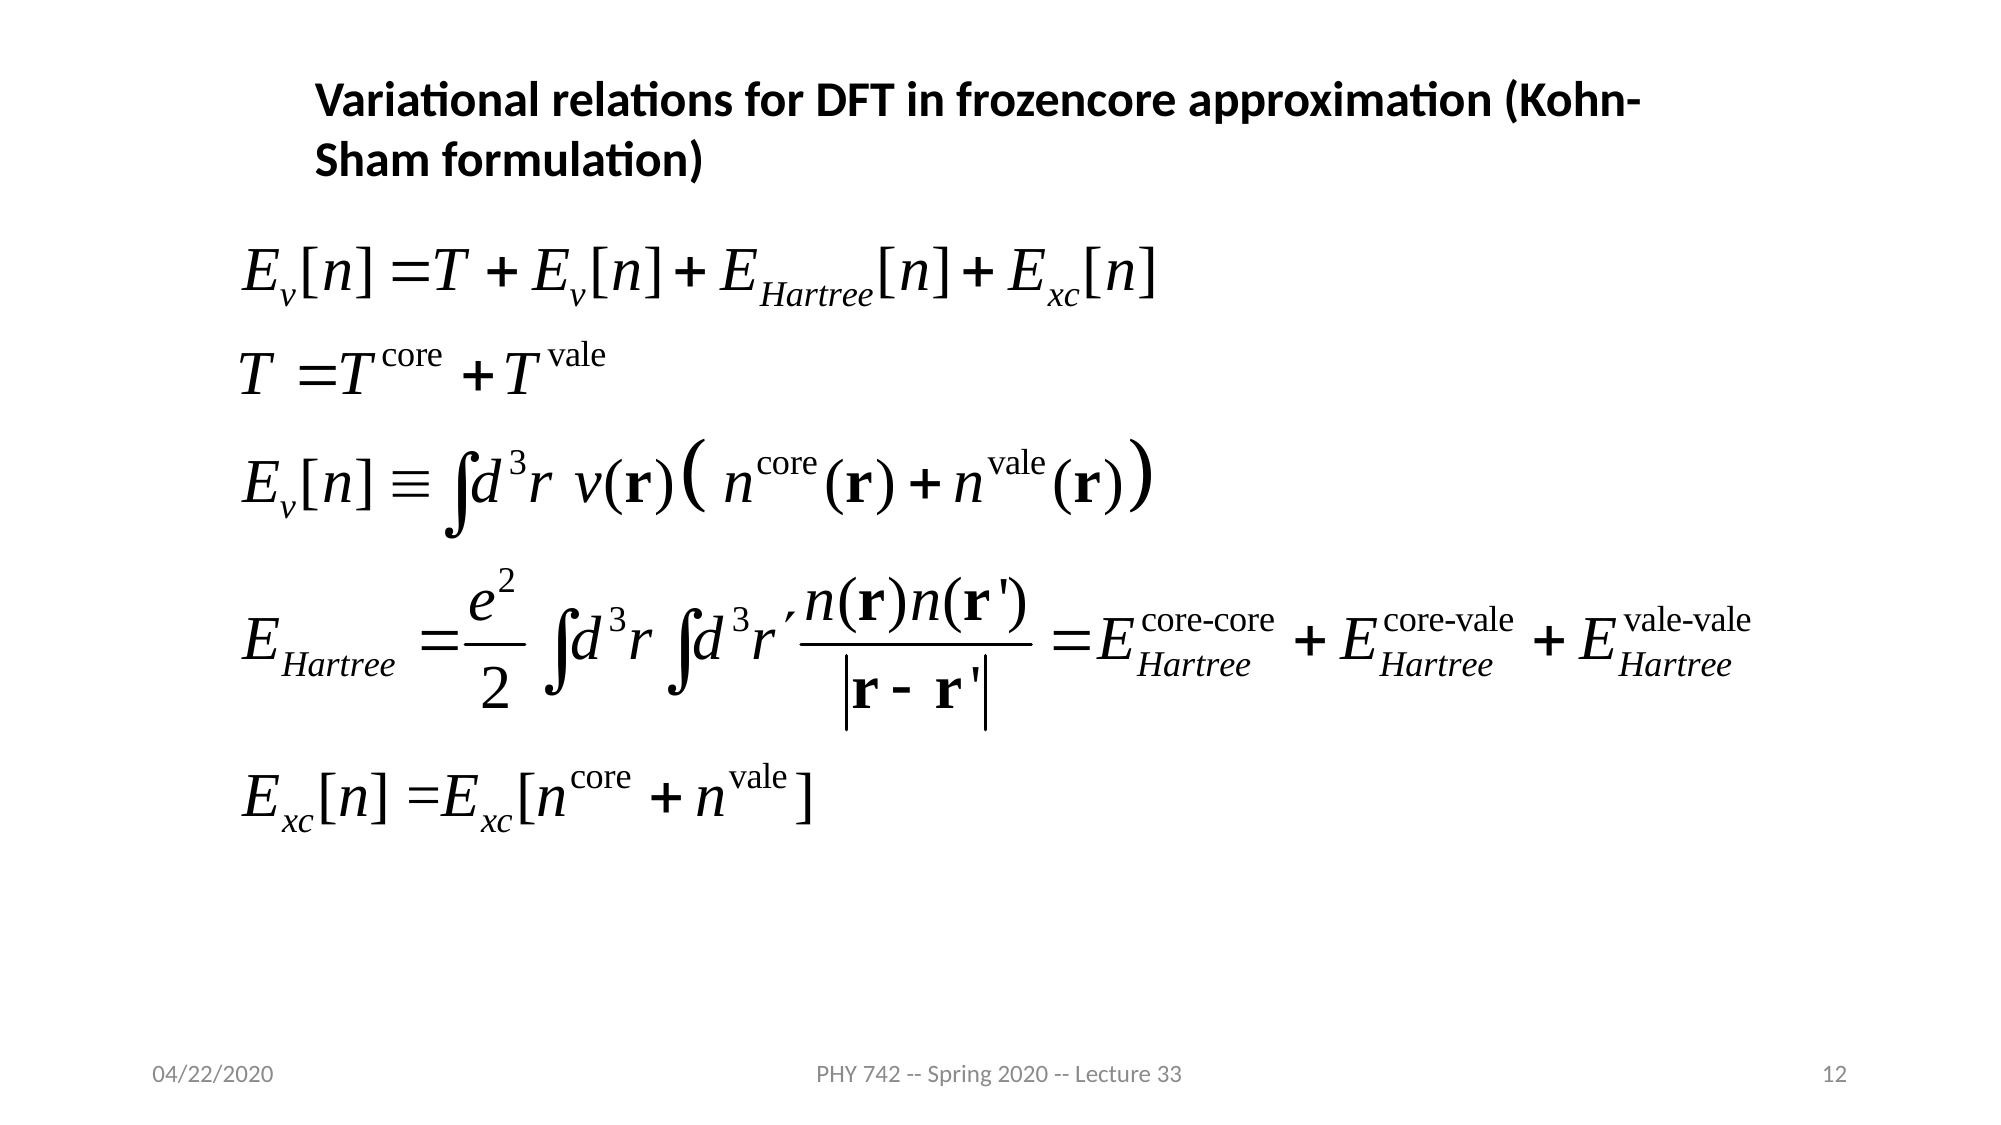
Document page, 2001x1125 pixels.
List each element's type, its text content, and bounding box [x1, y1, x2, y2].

footer PHY 742 -- Spring 2020 -- Lecture 33 [662, 1042, 1338, 1103]
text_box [234, 235, 1766, 843]
slide_number 12 [1412, 1042, 1863, 1103]
text_box Variational relations for DFT in frozencore approximation (Kohn-Sham formulation) [300, 59, 1675, 194]
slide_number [137, 1042, 588, 1103]
